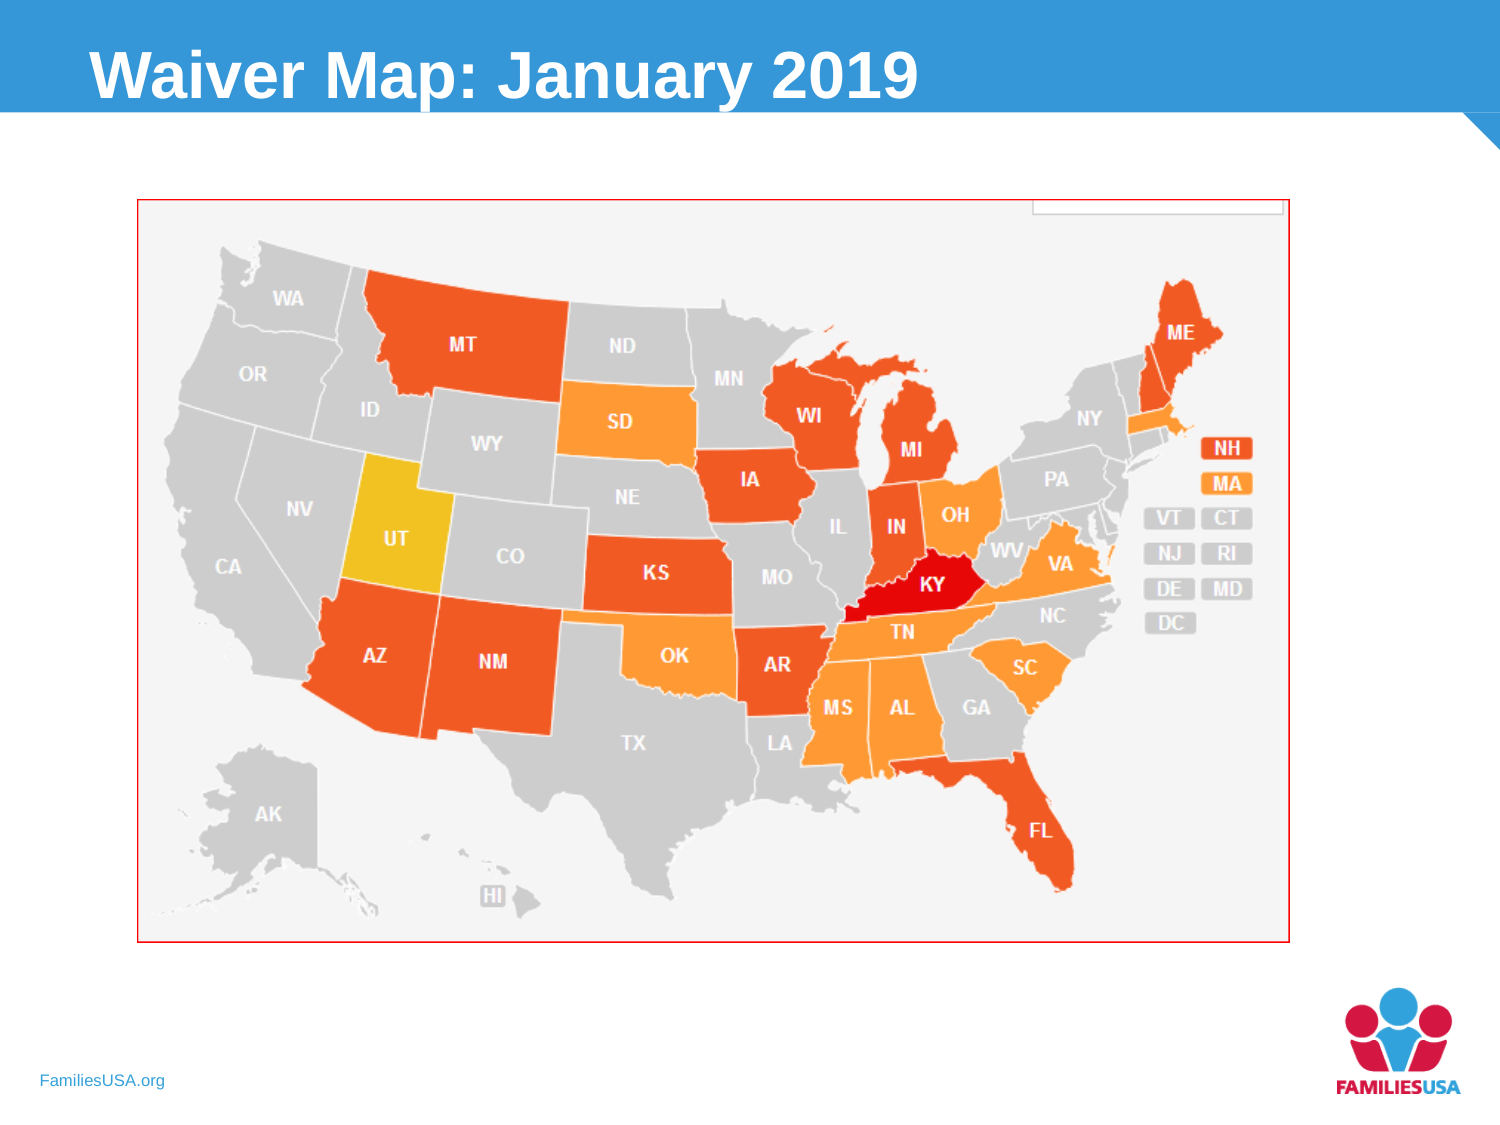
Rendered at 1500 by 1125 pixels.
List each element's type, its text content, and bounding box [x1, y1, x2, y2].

picture [1337, 987, 1461, 1094]
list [137, 199, 1290, 943]
title Waiver Map: January 2019 [75, 24, 1425, 125]
